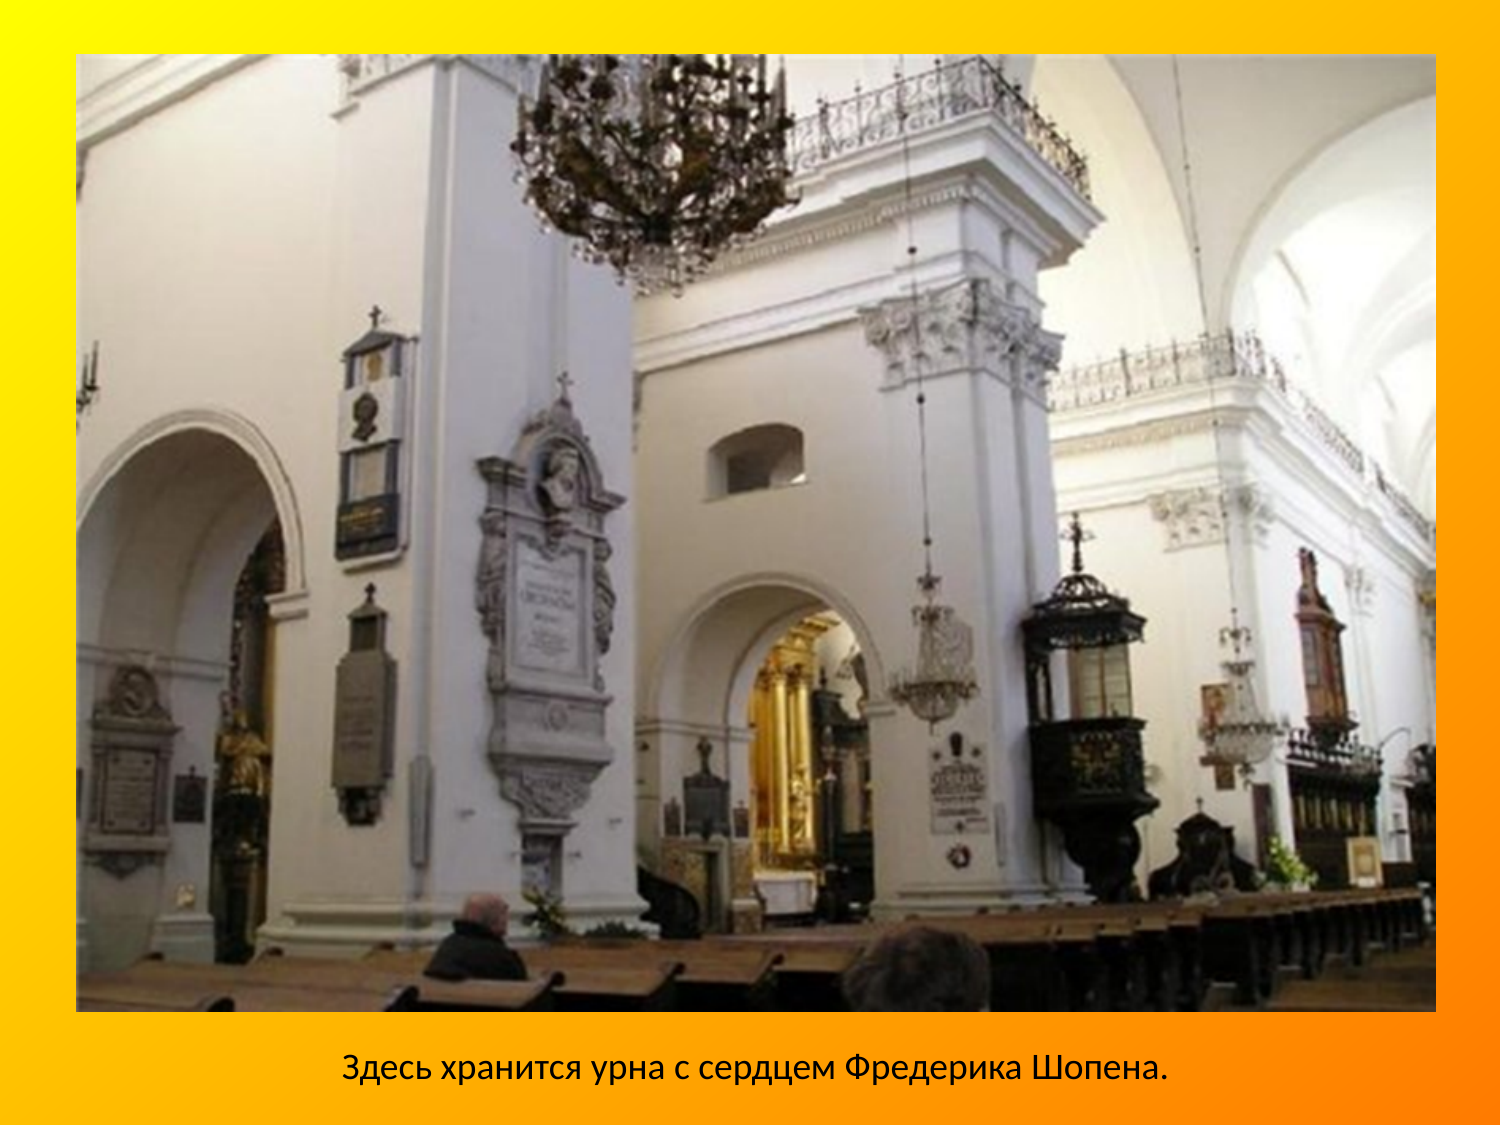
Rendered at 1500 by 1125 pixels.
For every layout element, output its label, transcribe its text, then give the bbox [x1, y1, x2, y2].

text_box Здесь хранится урна с сердцем Фредерика Шопена. [255, 1034, 1257, 1095]
picture [76, 54, 1436, 1012]
